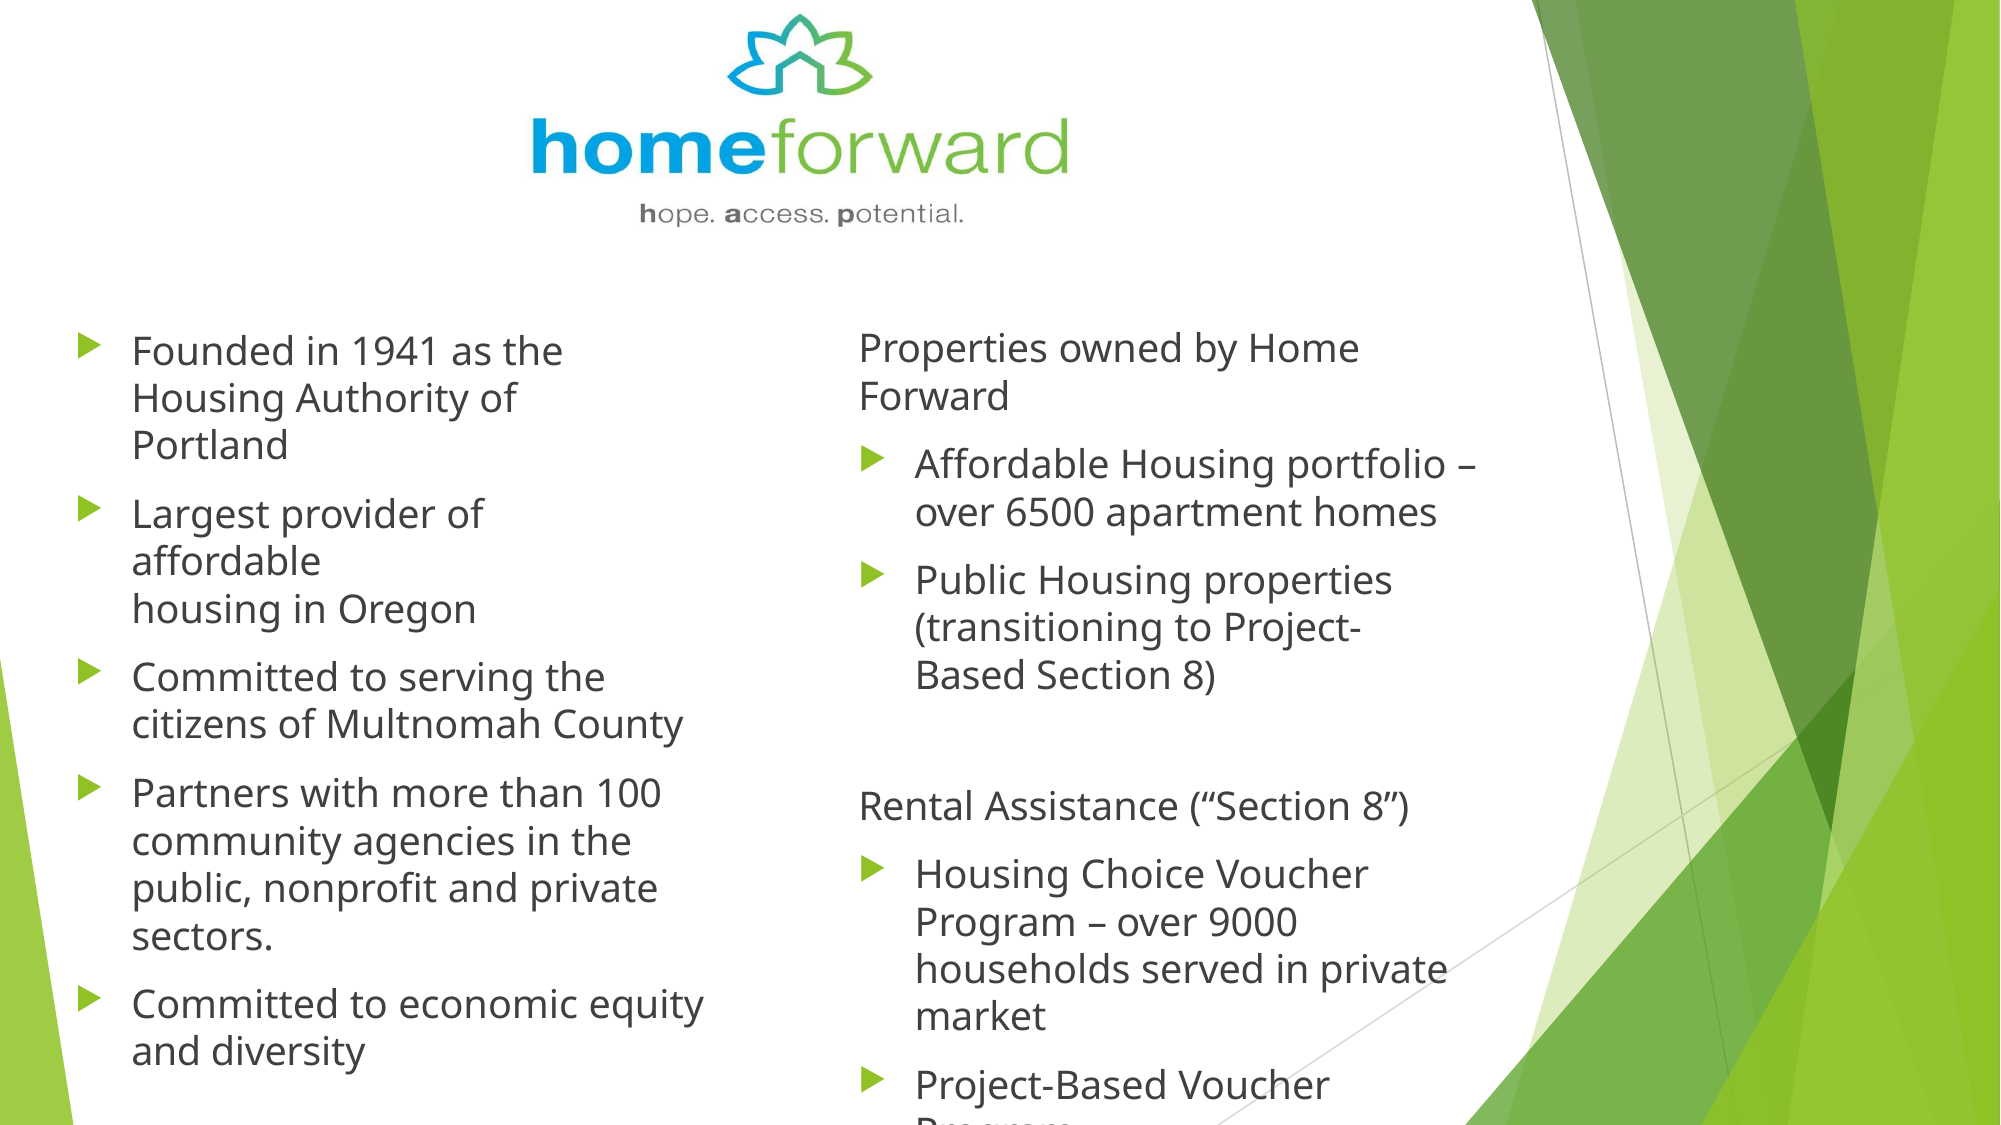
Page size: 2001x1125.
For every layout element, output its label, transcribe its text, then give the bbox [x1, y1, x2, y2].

text_box Properties owned by Home Forward Affordable Housing portfolio – over 6500 apartment homes Public Housing properties (transitioning to Project-Based Section 8) Rental Assistance (“Section 8”) Housing Choice Voucher Program – over 9000 households served in private market Project-Based Voucher Program (subsidy remains with the unit) [856, 300, 1502, 1125]
list Founded in 1941 as the Housing Authority of Portland Largest provider of affordable housing in Oregon Committed to serving the citizens of Multnomah County Partners with more than 100 community agencies in the public, nonprofit and private sectors. Committed to economic equity and diversity [72, 323, 727, 1074]
picture [514, 12, 1097, 241]
